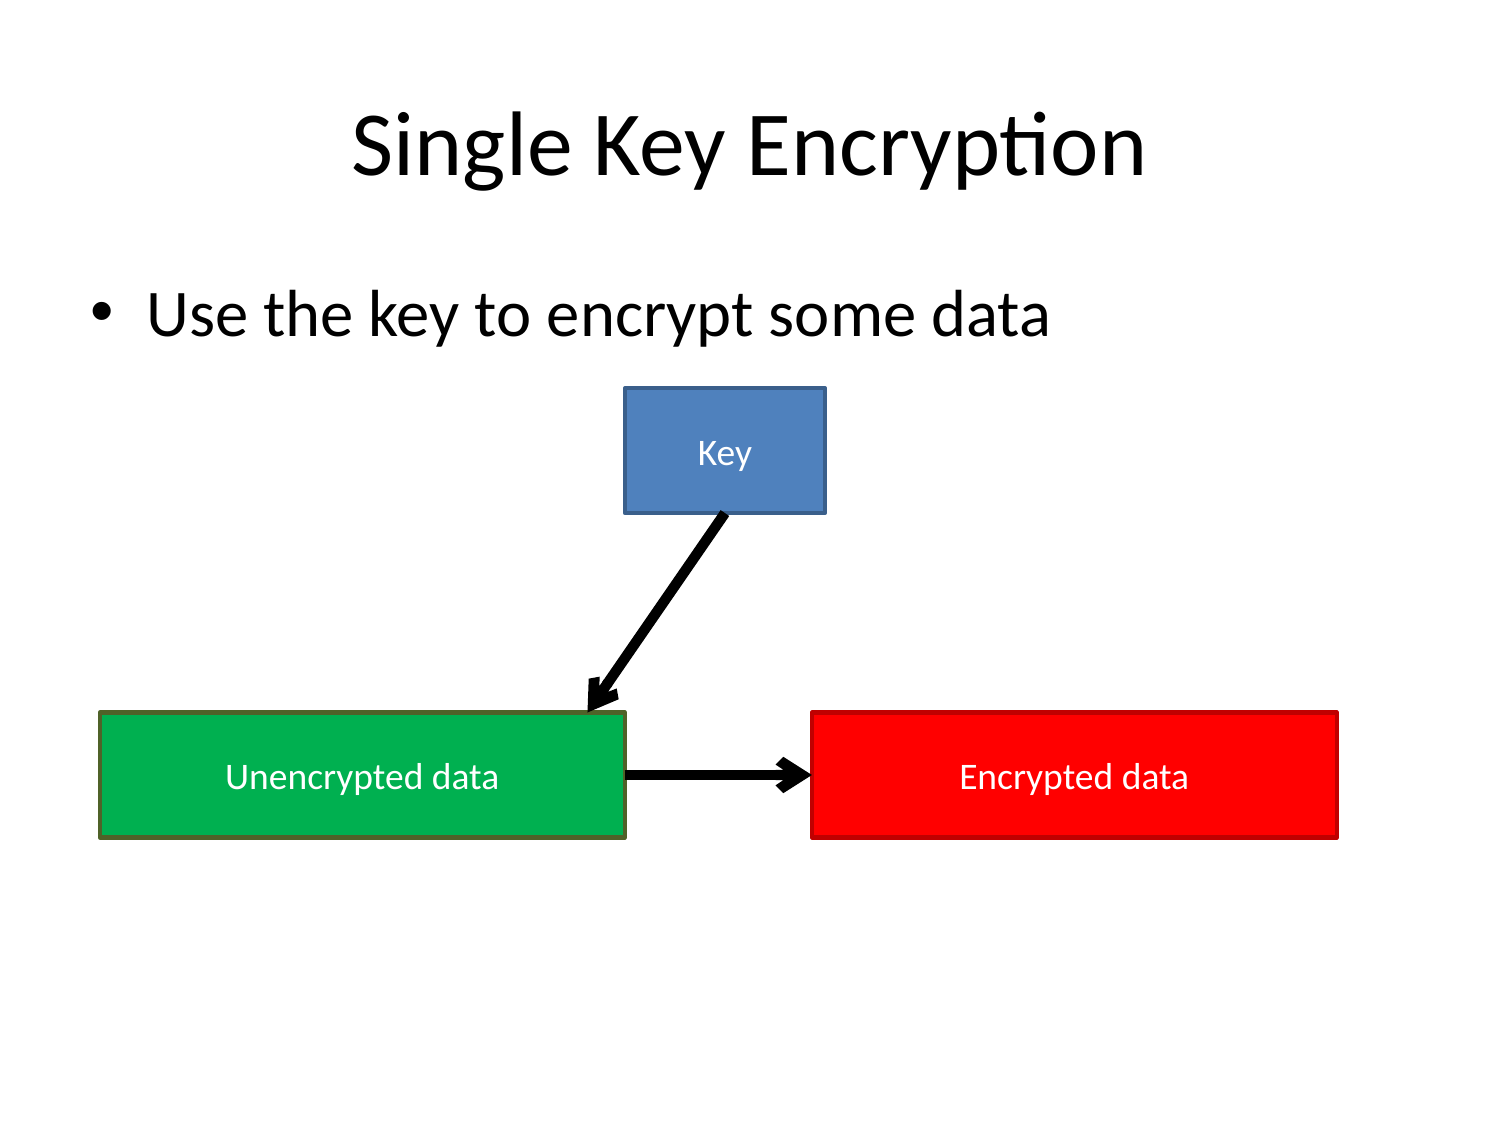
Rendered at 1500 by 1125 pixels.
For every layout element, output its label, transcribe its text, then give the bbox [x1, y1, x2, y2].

list Use the key to encrypt some data [75, 262, 1425, 1005]
text_box Key [623, 386, 827, 515]
text_box Encrypted data [810, 710, 1339, 840]
title Single Key Encryption [75, 45, 1425, 233]
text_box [587, 512, 726, 713]
text_box Unencrypted data [98, 710, 627, 840]
